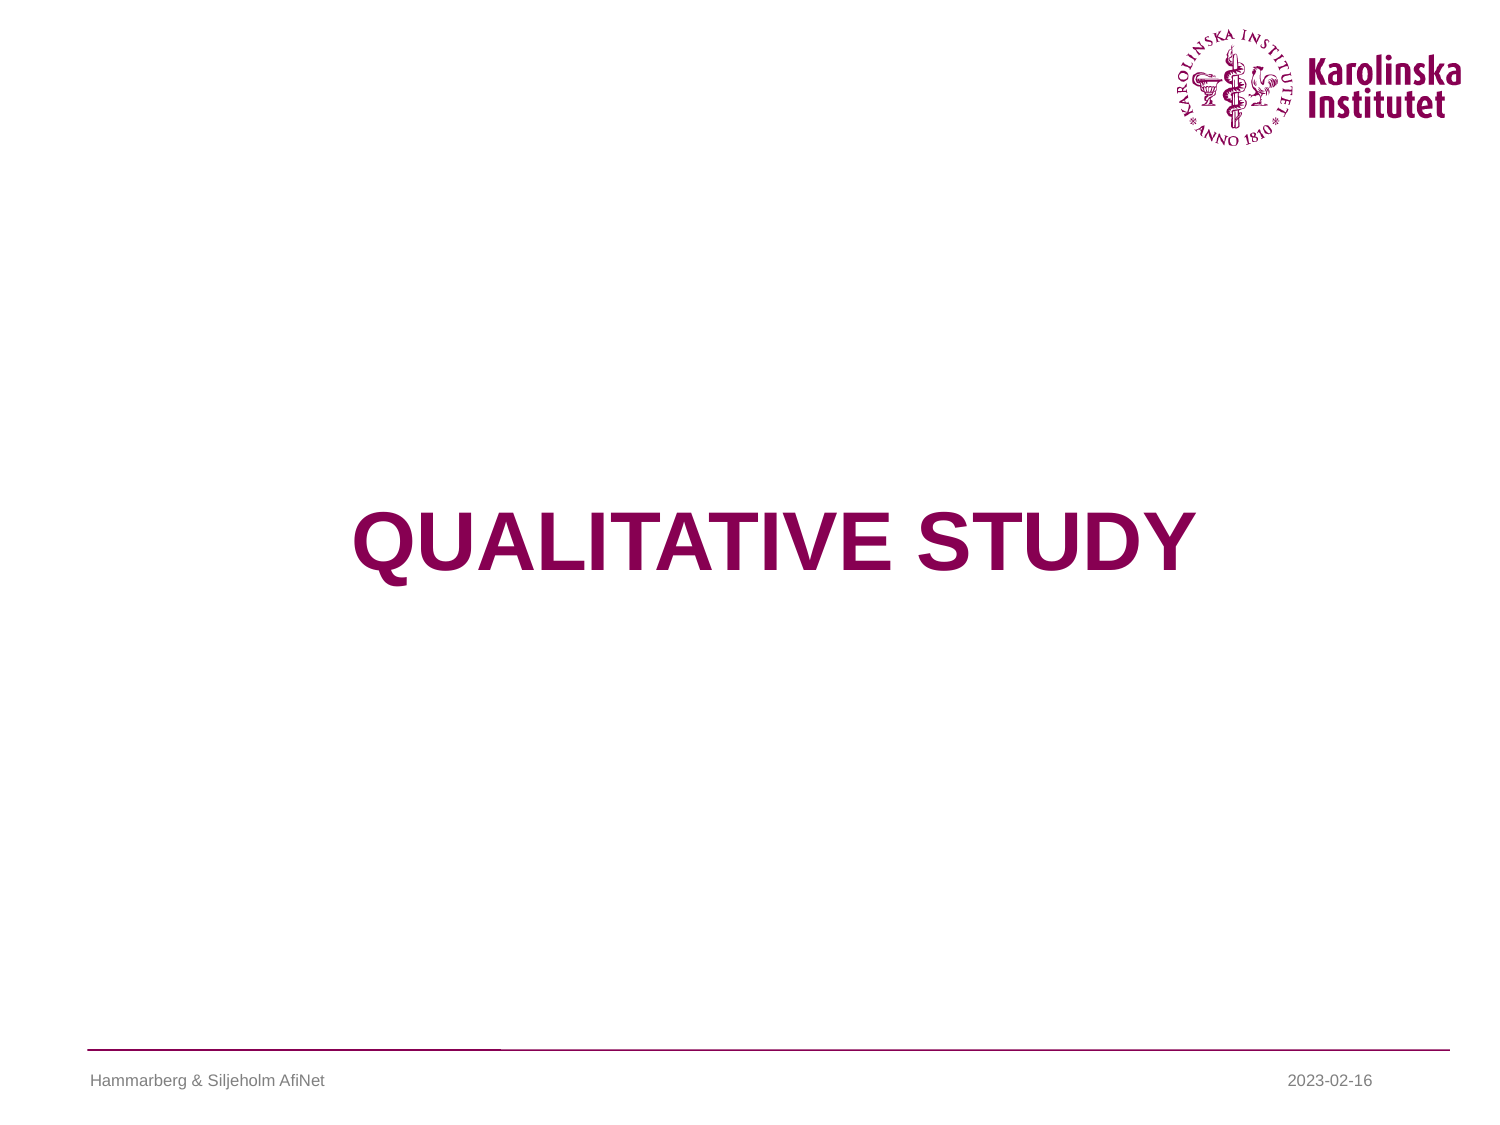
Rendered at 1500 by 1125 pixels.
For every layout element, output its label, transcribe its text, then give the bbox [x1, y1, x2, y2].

title Qualitative study [336, 479, 1500, 704]
picture [1177, 29, 1461, 146]
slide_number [1074, 1062, 1388, 1101]
footer Hammarberg & Siljeholm AfiNet [74, 1062, 551, 1101]
